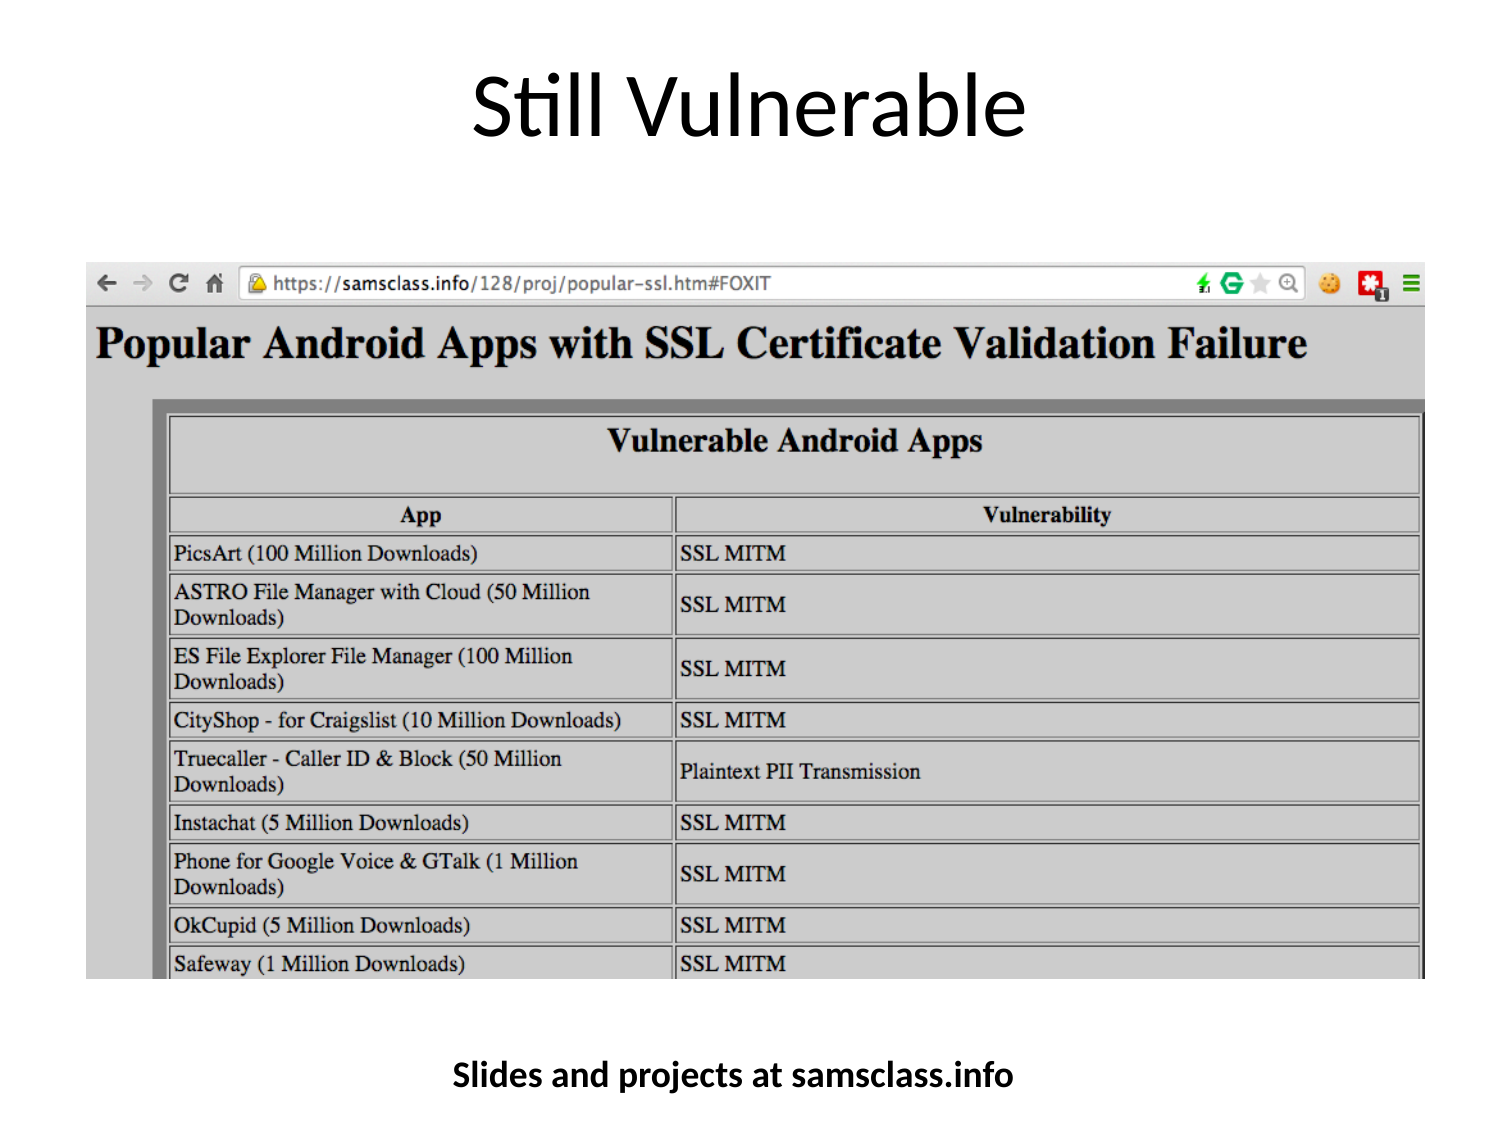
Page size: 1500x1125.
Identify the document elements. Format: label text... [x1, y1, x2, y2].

footer Slides and projects at samsclass.info [316, 1042, 1152, 1103]
picture [86, 262, 1426, 979]
title Still Vulnerable [75, 45, 1425, 156]
